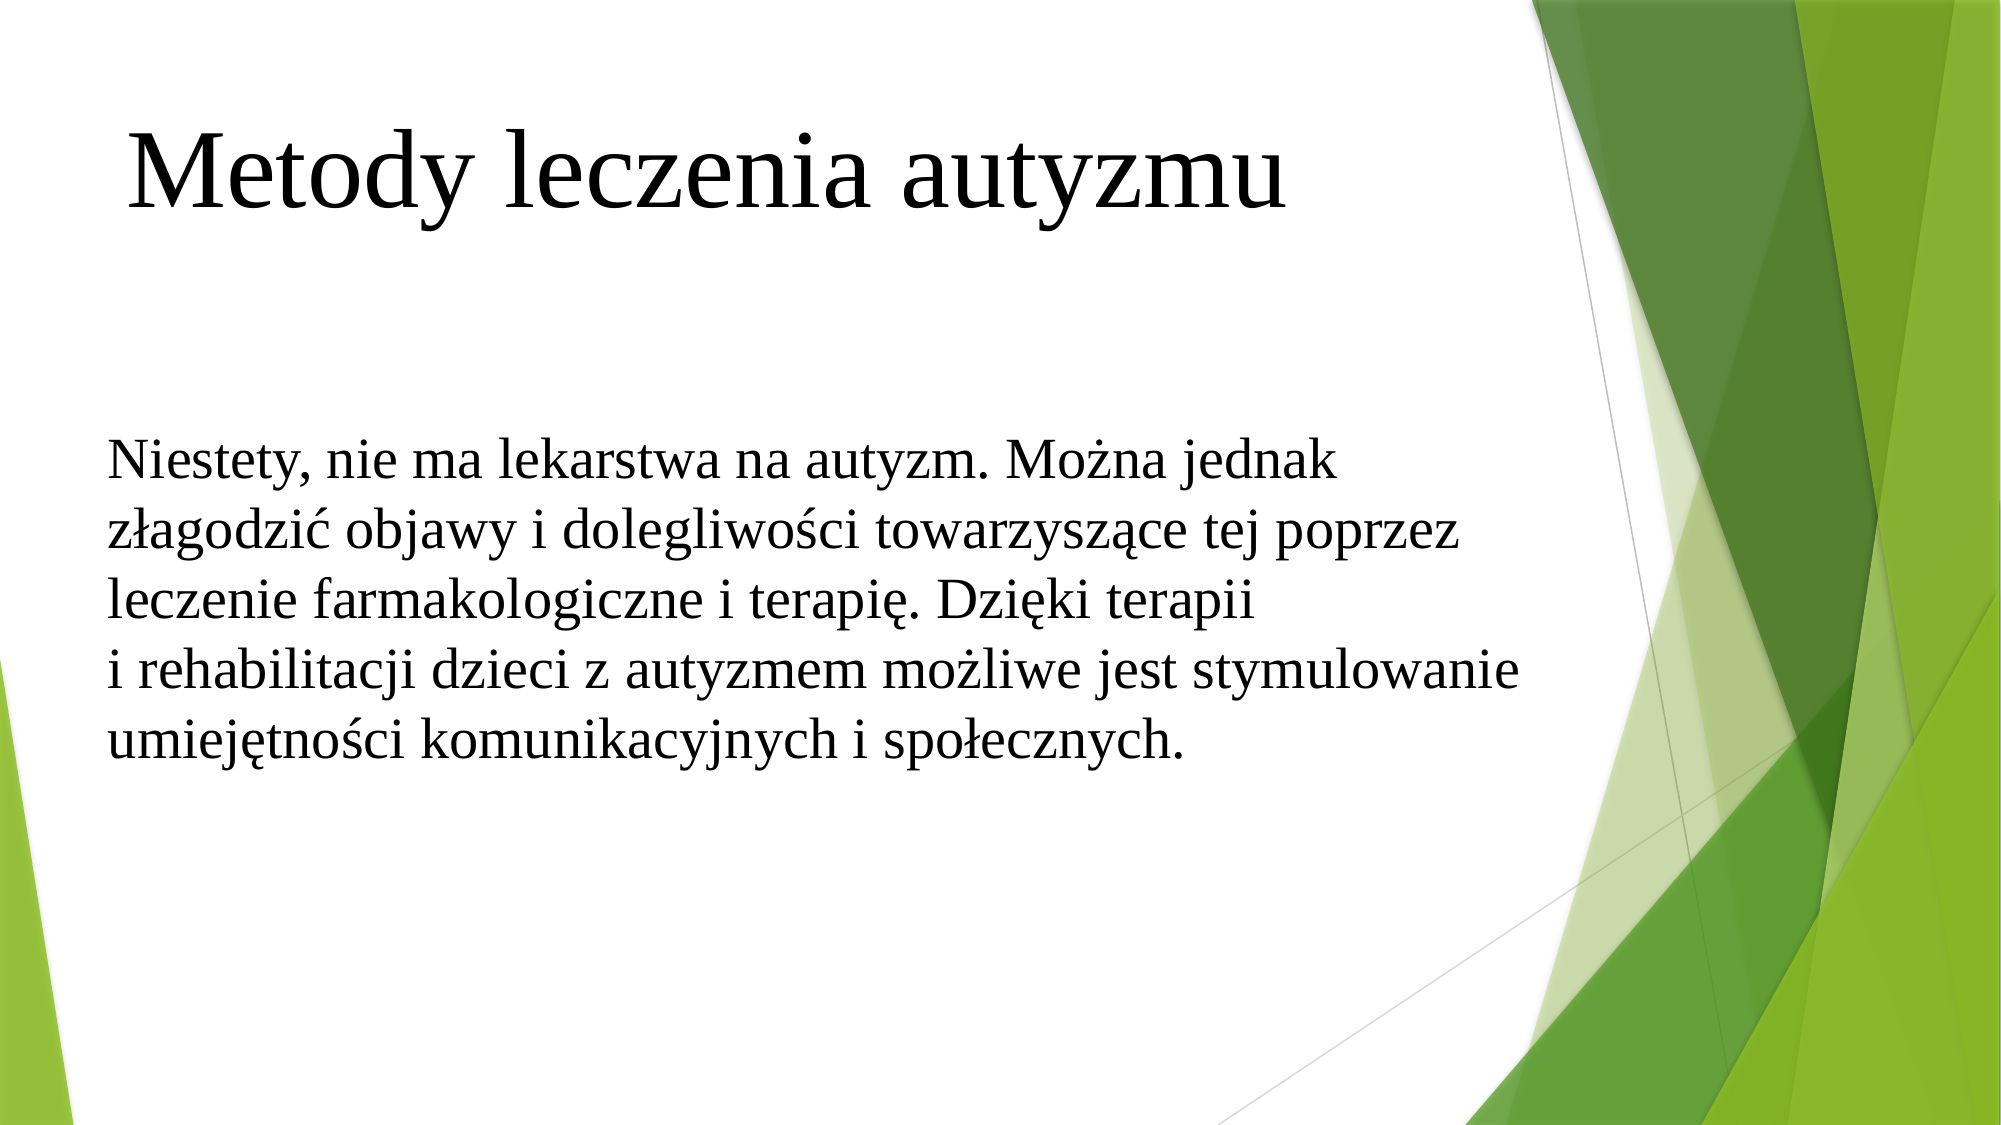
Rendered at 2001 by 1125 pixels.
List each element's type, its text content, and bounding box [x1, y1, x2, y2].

title Metody leczenia autyzmu [111, 99, 1522, 317]
text_box Niestety, nie ma lekarstwa na autyzm. Można jednak złagodzić objawy i dolegliwości towarzyszące tej poprzez leczenie farmakologiczne i terapię. Dzięki terapii i rehabilitacji dzieci z autyzmem możliwe jest stymulowanie umiejętności komunikacyjnych i społecznych. [93, 412, 1582, 778]
